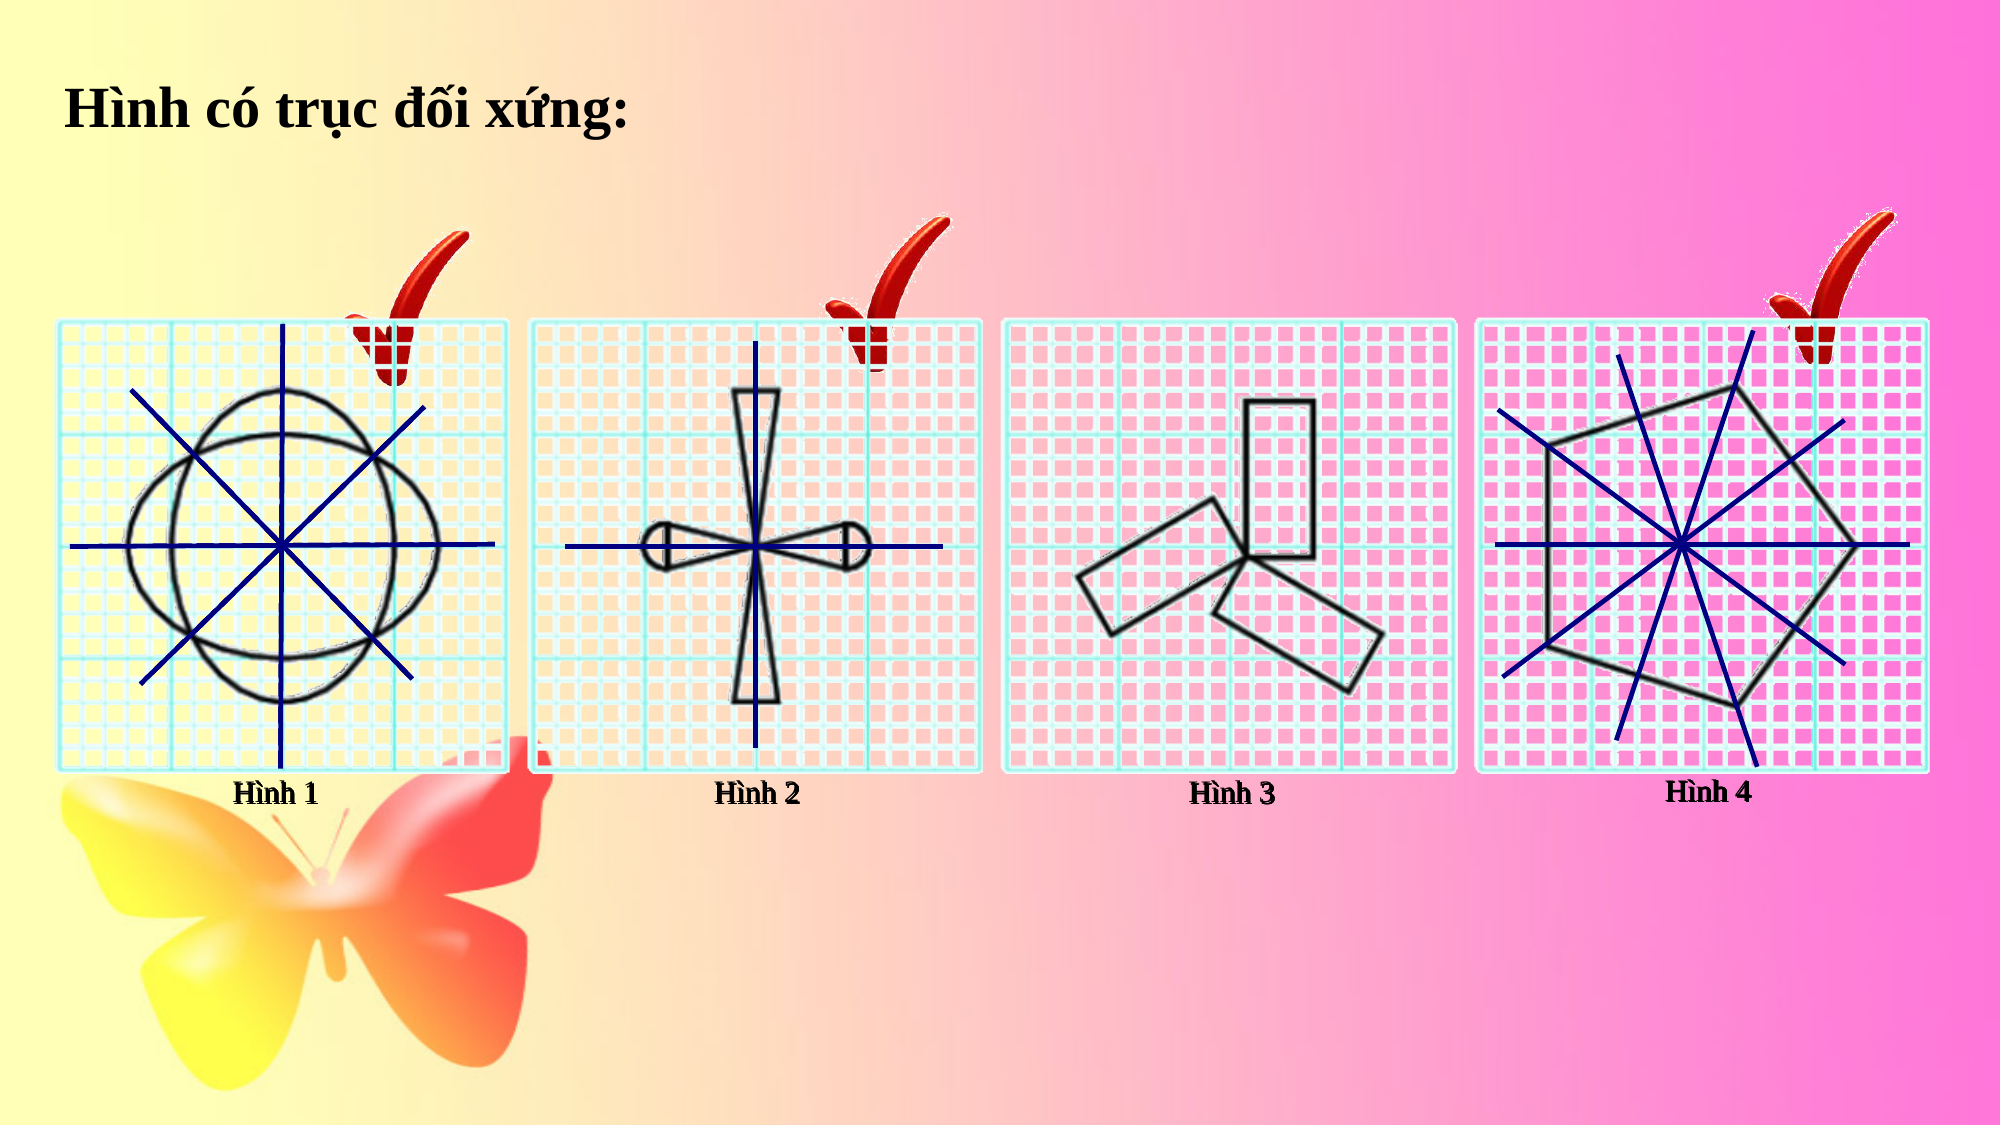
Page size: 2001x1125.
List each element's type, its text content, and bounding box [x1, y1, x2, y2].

picture [40, 200, 1962, 830]
text_box Hình có trục đối xứng: [49, 62, 1949, 147]
